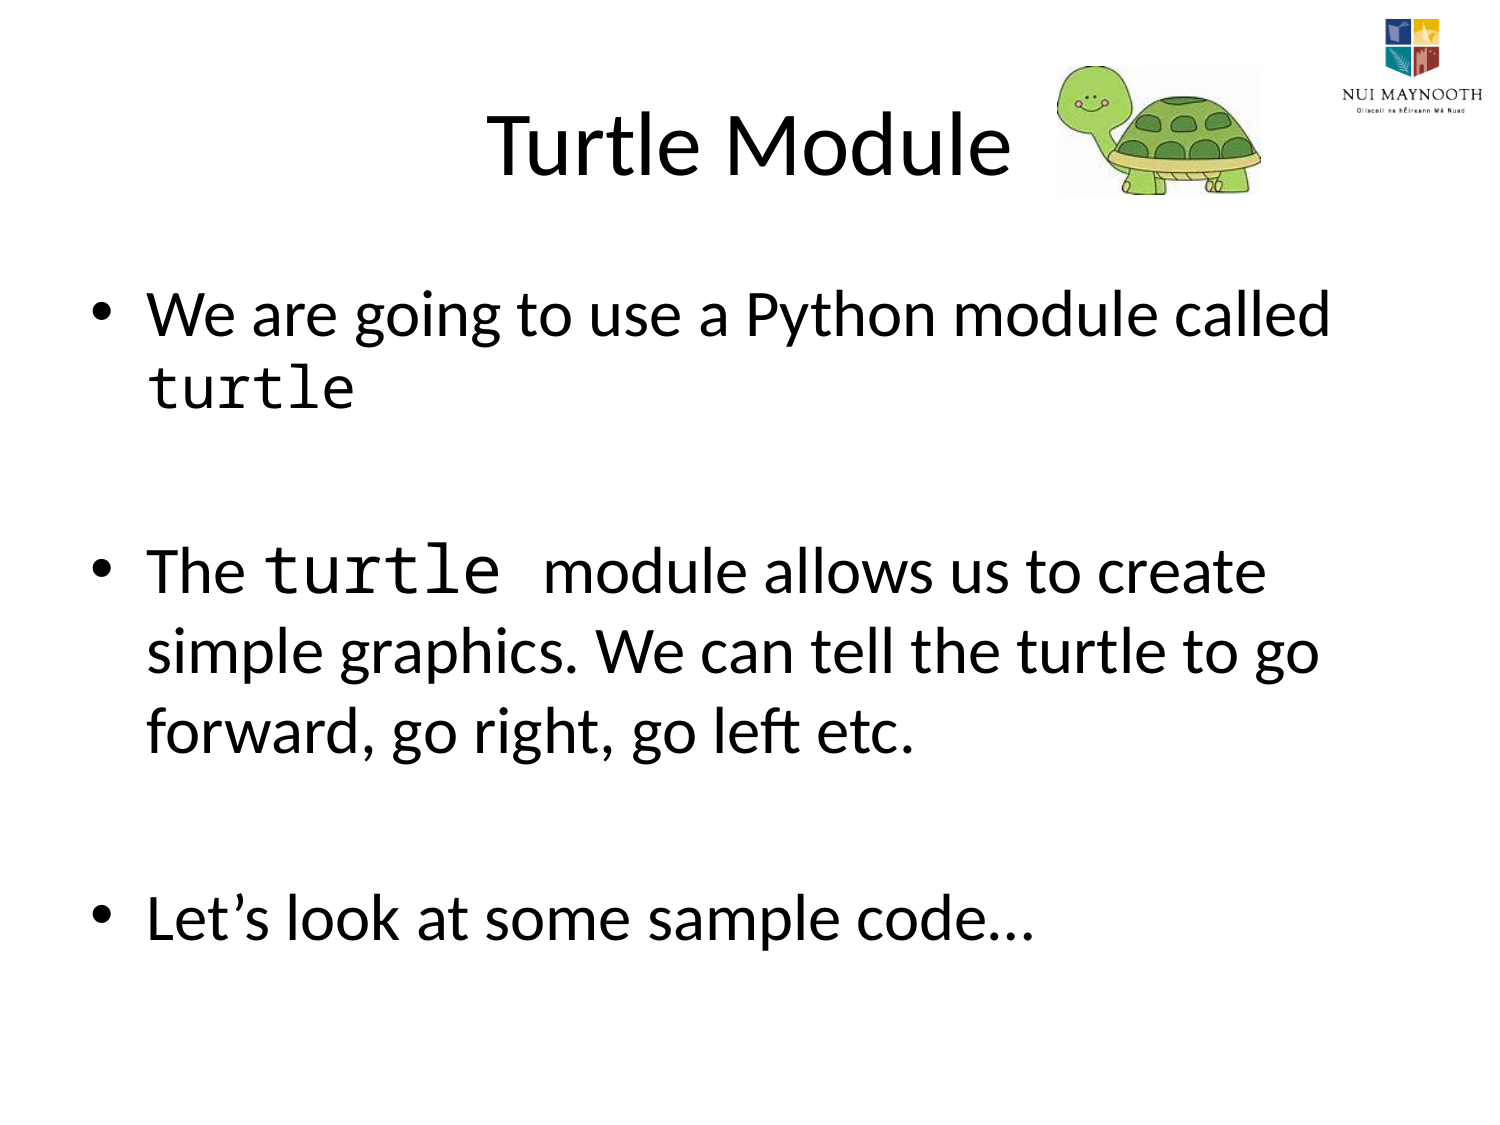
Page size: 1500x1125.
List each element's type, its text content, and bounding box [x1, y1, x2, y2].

picture [1056, 66, 1261, 196]
title Turtle Module [75, 45, 1425, 233]
picture [1330, 0, 1500, 140]
list We are going to use a Python module called turtle The turtle module allows us to create simple graphics. We can tell the turtle to go forward, go right, go left etc. Let’s look at some sample code… [75, 262, 1425, 1005]
